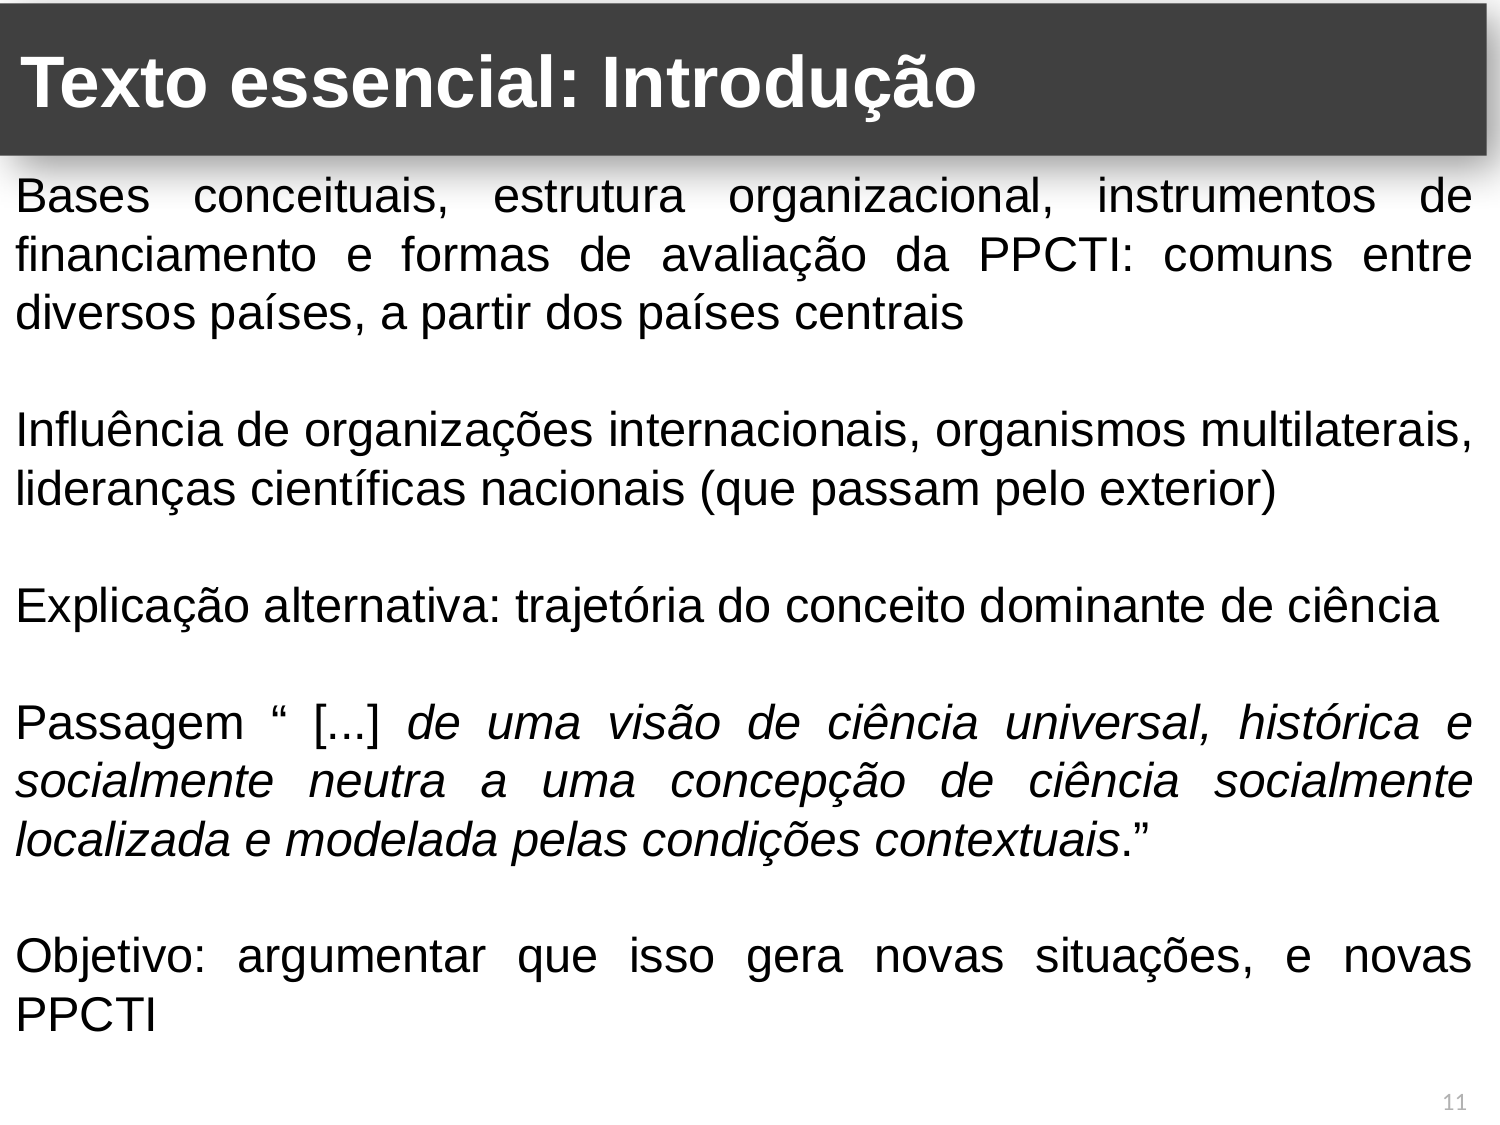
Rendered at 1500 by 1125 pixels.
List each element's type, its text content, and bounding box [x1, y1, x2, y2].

title Texto essencial: Introdução [8, 13, 1497, 145]
text_box Bases conceituais, estrutura organizacional, instrumentos de financiamento e formas de avaliação da PPCTI: comuns entre diversos países, a partir dos países centrais Influência de organizações internacionais, organismos multilaterais, lideranças científicas nacionais (que passam pelo exterior) Explicação alternativa: trajetória do conceito dominante de ciência Passagem “ [...] de uma visão de ciência universal, histórica e socialmente neutra a uma concepção de ciência socialmente localizada e modelada pelas condições contextuais.” Objetivo: argumentar que isso gera novas situações, e novas PPCTI [0, 156, 1489, 1118]
